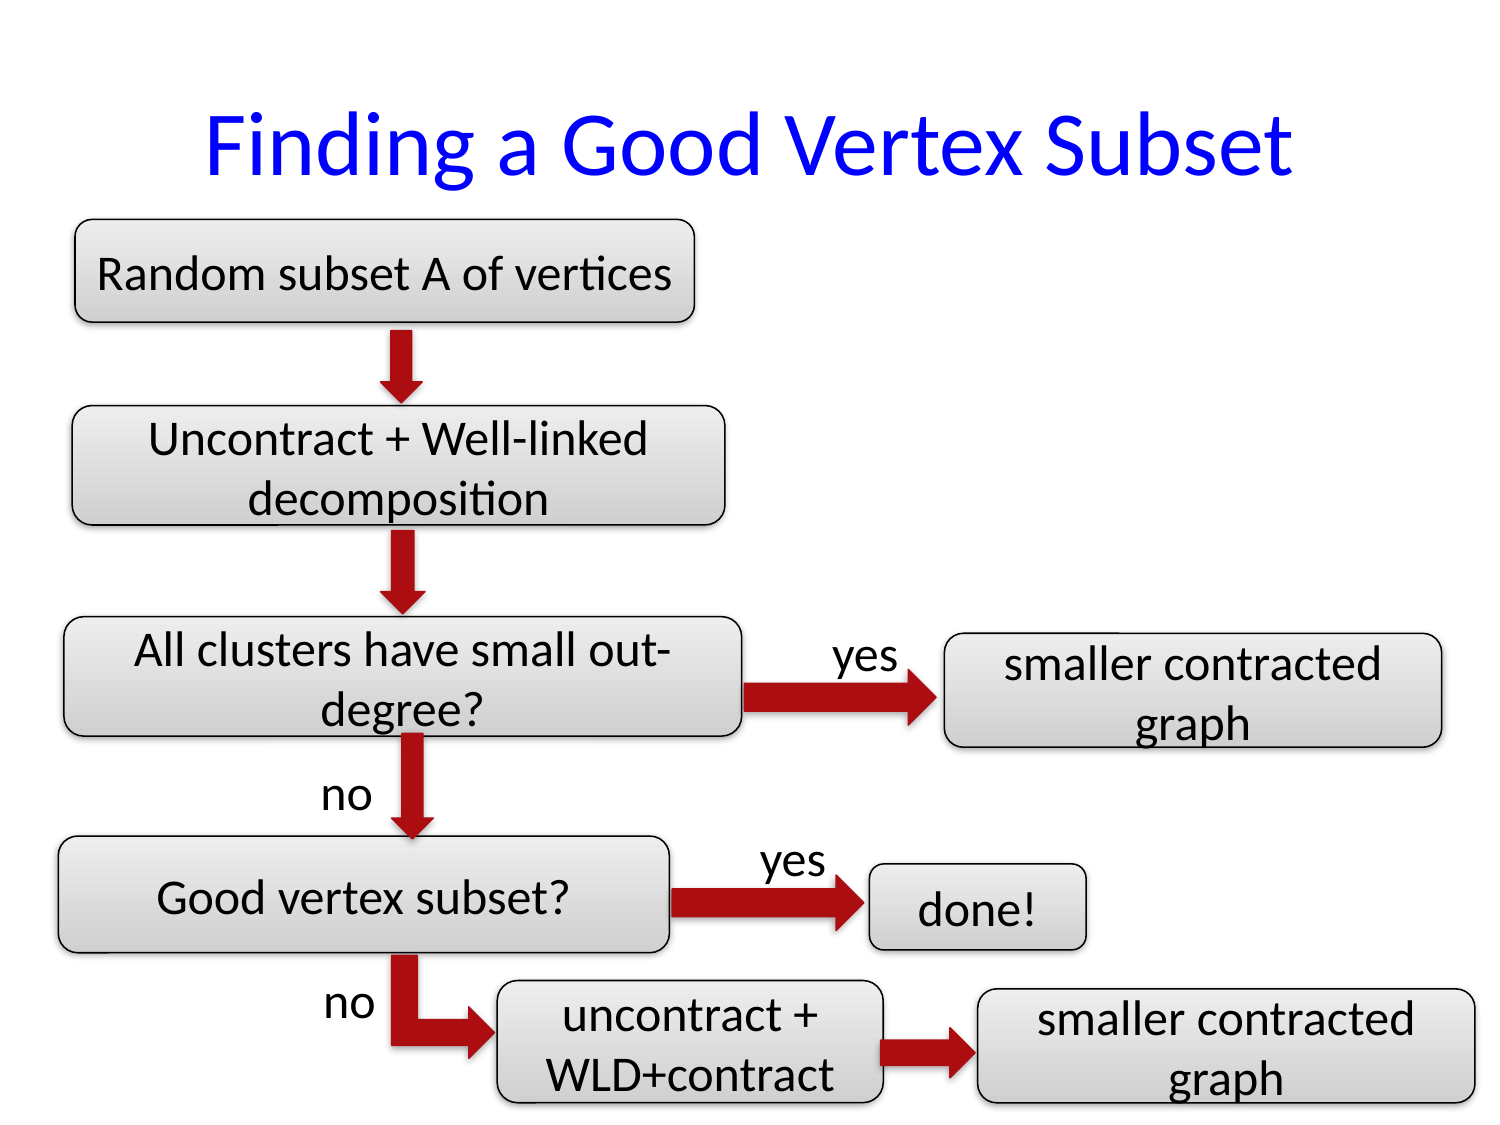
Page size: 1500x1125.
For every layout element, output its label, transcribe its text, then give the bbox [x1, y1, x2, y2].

text_box [379, 529, 426, 615]
text_box smaller contracted graph [944, 632, 1443, 748]
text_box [660, 819, 926, 931]
text_box Uncontract + Well-linked decomposition [71, 404, 726, 526]
text_box uncontract + WLD+contract [496, 979, 885, 1104]
text_box All clusters have small out-degree? [63, 615, 733, 737]
text_box Random subset A of vertices [74, 218, 696, 323]
text_box smaller contracted graph [976, 988, 1476, 1104]
text_box [879, 1027, 976, 1079]
text_box [379, 329, 423, 404]
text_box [305, 733, 434, 840]
text_box done! [869, 863, 1087, 951]
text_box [308, 955, 495, 1059]
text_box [733, 613, 998, 726]
text_box Good vertex subset? [57, 835, 670, 954]
title Finding a Good Vertex Subset [75, 45, 1425, 233]
